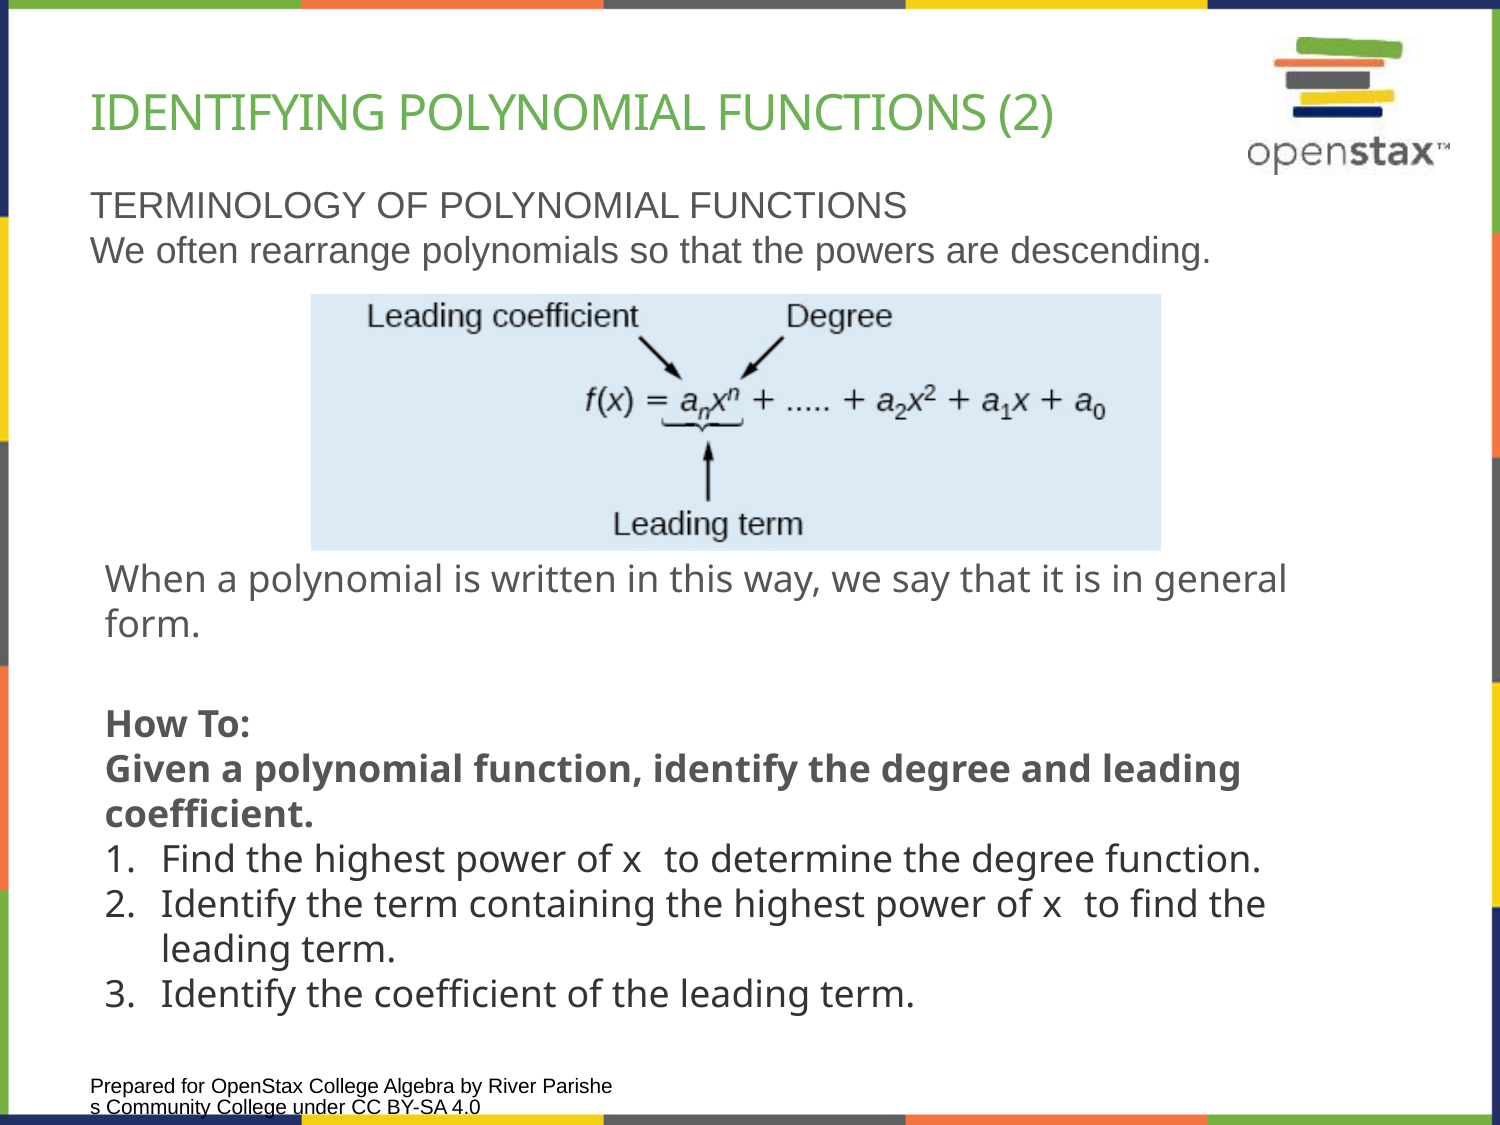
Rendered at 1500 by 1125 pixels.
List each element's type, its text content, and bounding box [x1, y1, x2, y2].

text_box TERMINOLOGY OF POLYNOMIAL FUNCTIONS We often rearrange polynomials so that the powers are descending. [75, 174, 1407, 279]
picture [0, 0, 1500, 1125]
footer Prepared for OpenStax College Algebra by River Parishes Community College under CC BY-SA 4.0 [75, 1065, 638, 1112]
text_box When a polynomial is written in this way, we say that it is in general form. [89, 547, 1383, 653]
text_box How To: Given a polynomial function, identify the degree and leading coefficient. Find the highest power of x to determine the degree function. Identify the term containing the highest power of x to find the leading term. Identify the coefficient of the leading term. [89, 692, 1398, 1023]
title Identifying Polynomial Functions (2) [75, 39, 1246, 148]
